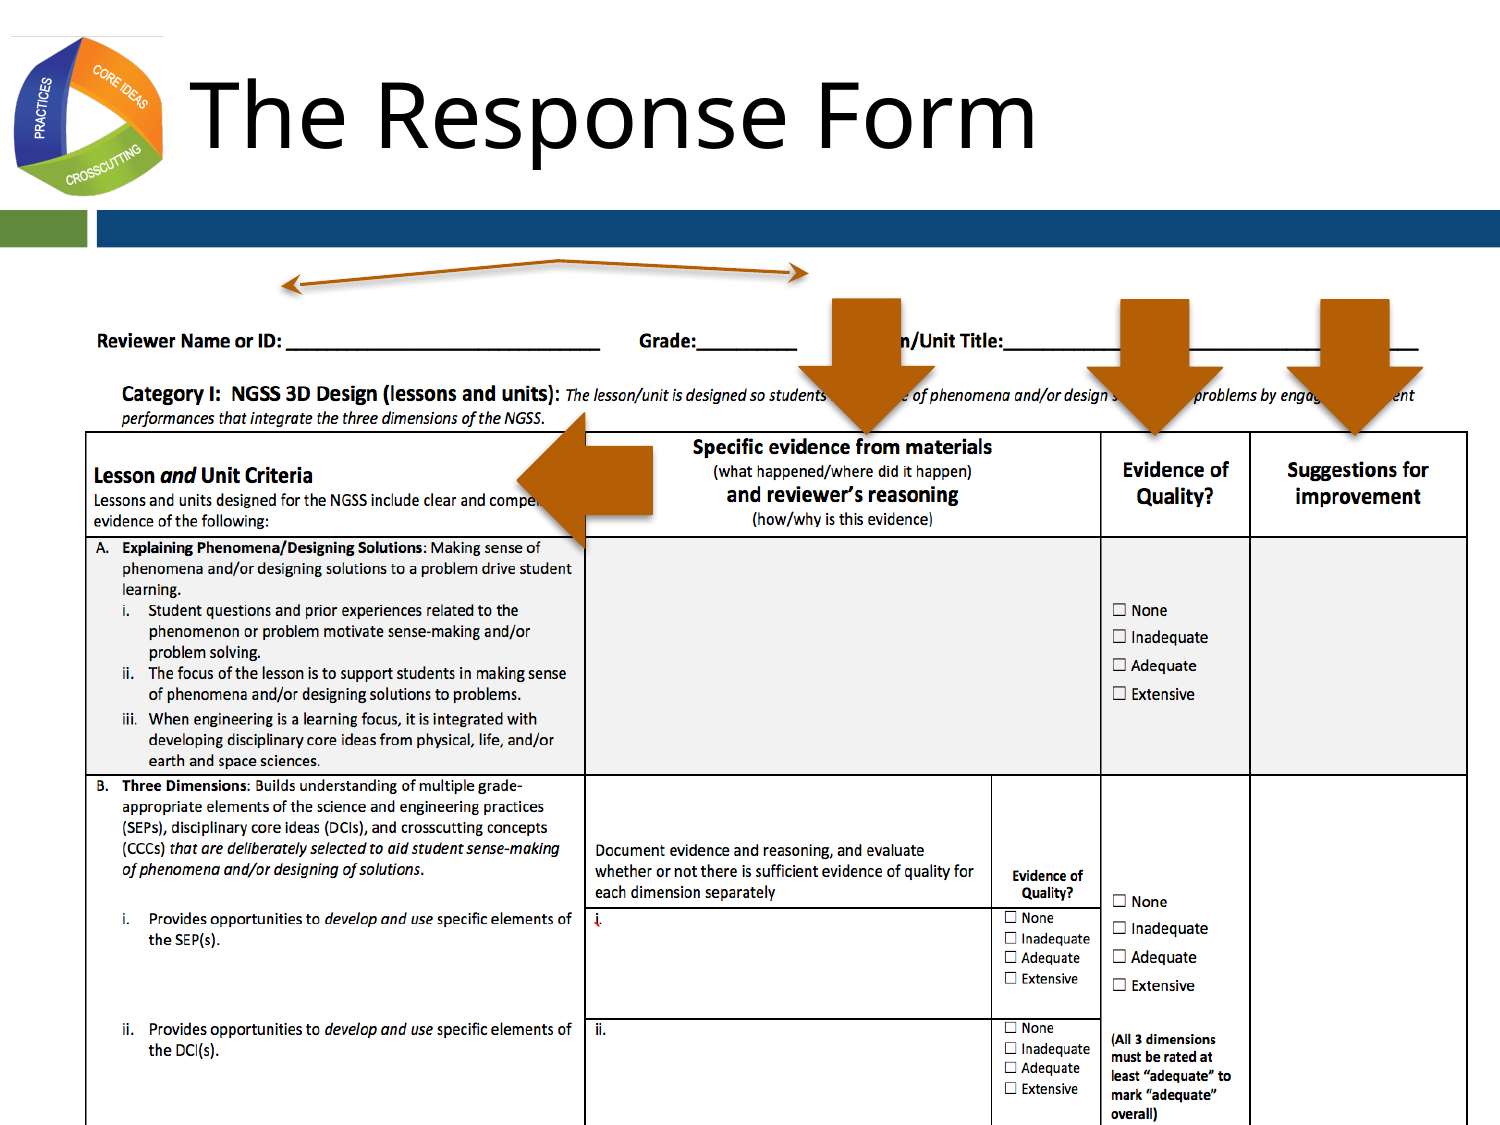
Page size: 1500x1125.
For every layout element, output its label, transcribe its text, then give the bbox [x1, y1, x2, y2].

text_box [1321, 299, 1389, 310]
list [62, 312, 1500, 1125]
text_box [1121, 299, 1189, 310]
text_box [280, 260, 559, 287]
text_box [557, 260, 810, 274]
title The Response Form [174, 37, 1438, 200]
text_box [832, 299, 901, 310]
picture [11, 36, 164, 197]
